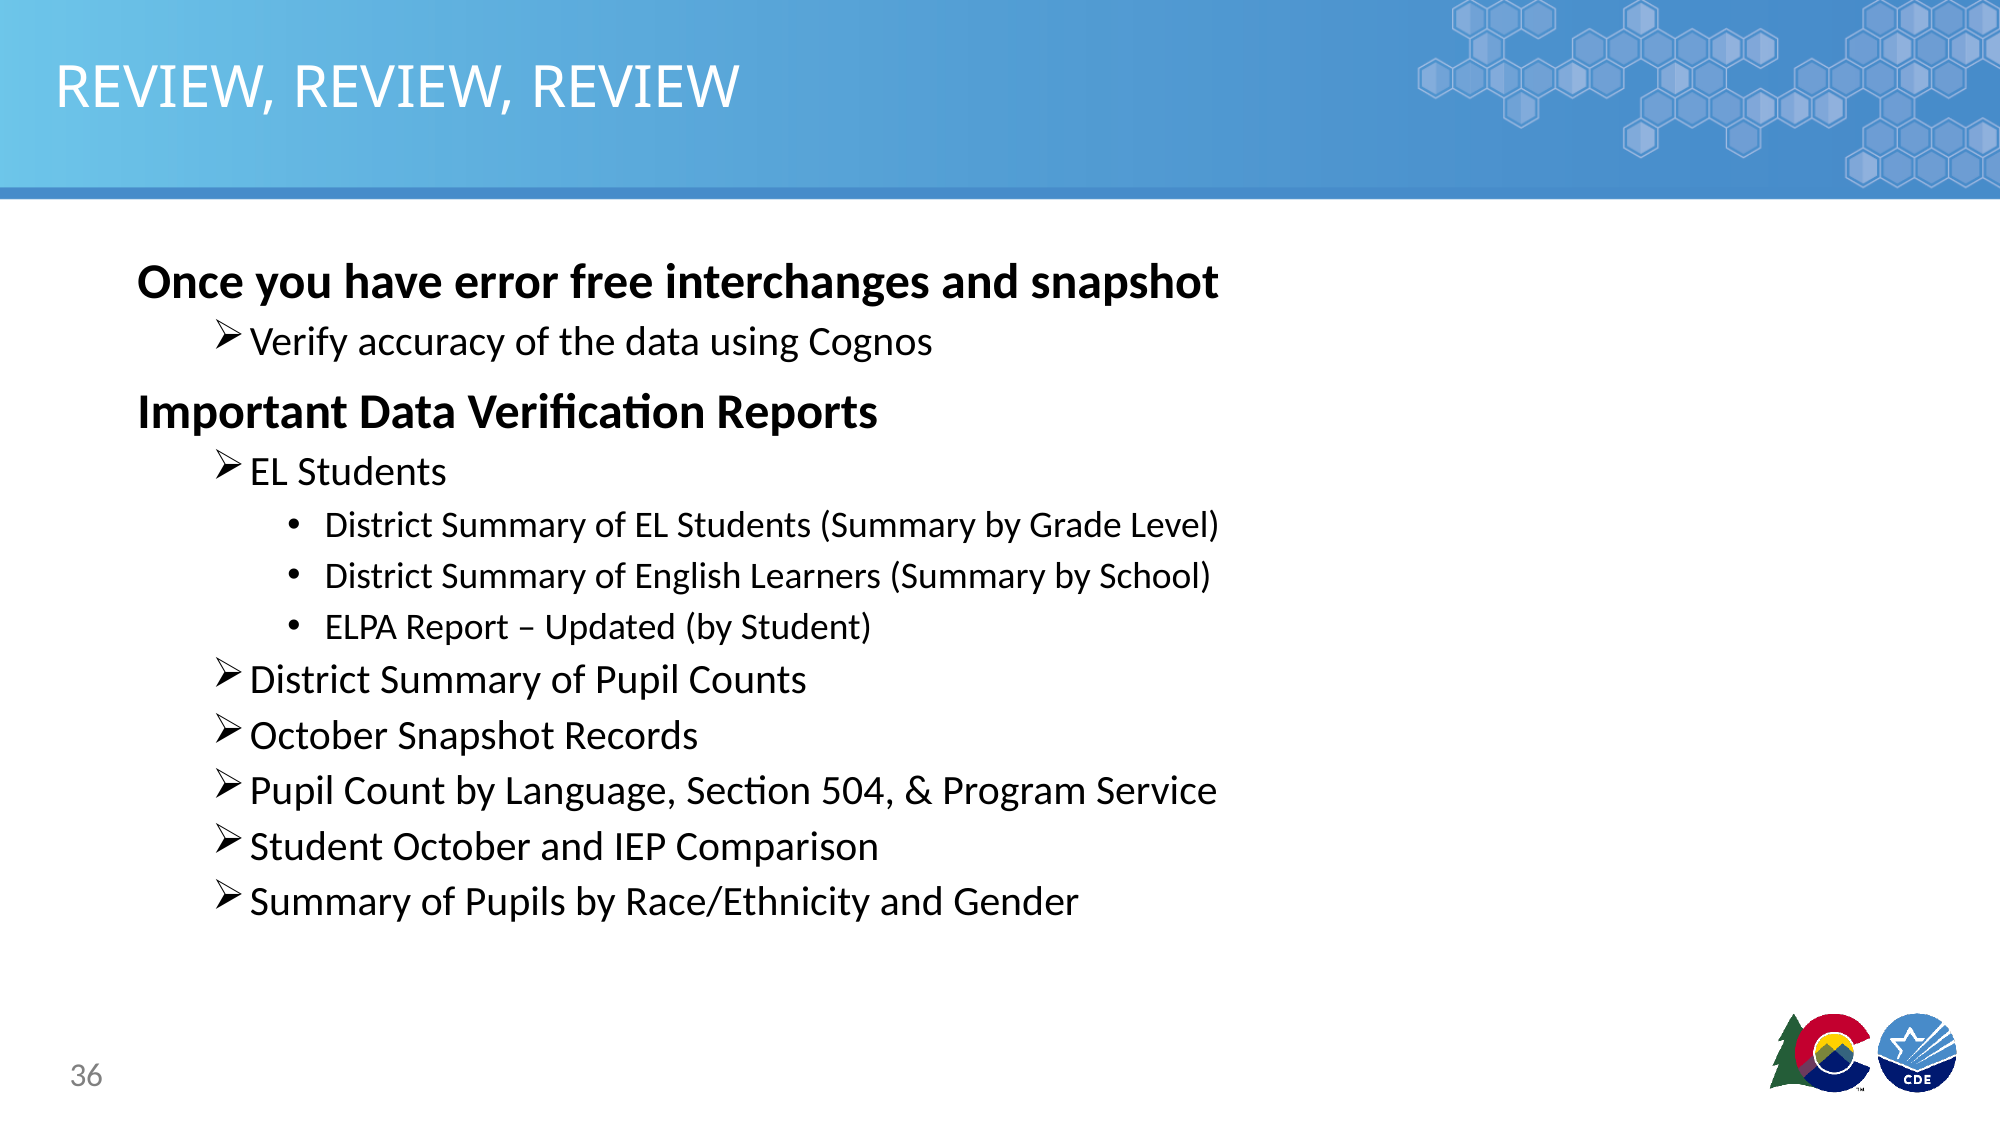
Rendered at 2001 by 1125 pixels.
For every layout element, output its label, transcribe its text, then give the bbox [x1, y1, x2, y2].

title REVIEW, REVIEW, REVIEW [54, 56, 1369, 182]
picture [1768, 1012, 1957, 1093]
slide_number 36 [54, 1042, 505, 1103]
list Once you have error free interchanges and snapshot Verify accuracy of the data using Cognos Important Data Verification Reports EL Students District Summary of EL Students (Summary by Grade Level) District Summary of English Learners (Summary by School) ELPA Report – Updated (by Student) District Summary of Pupil Counts October Snapshot Records Pupil Count by Language, Section 504, & Program Service Student October and IEP Comparison Summary of Pupils by Race/Ethnicity and Gender [137, 254, 1863, 969]
picture [0, 0, 2000, 200]
